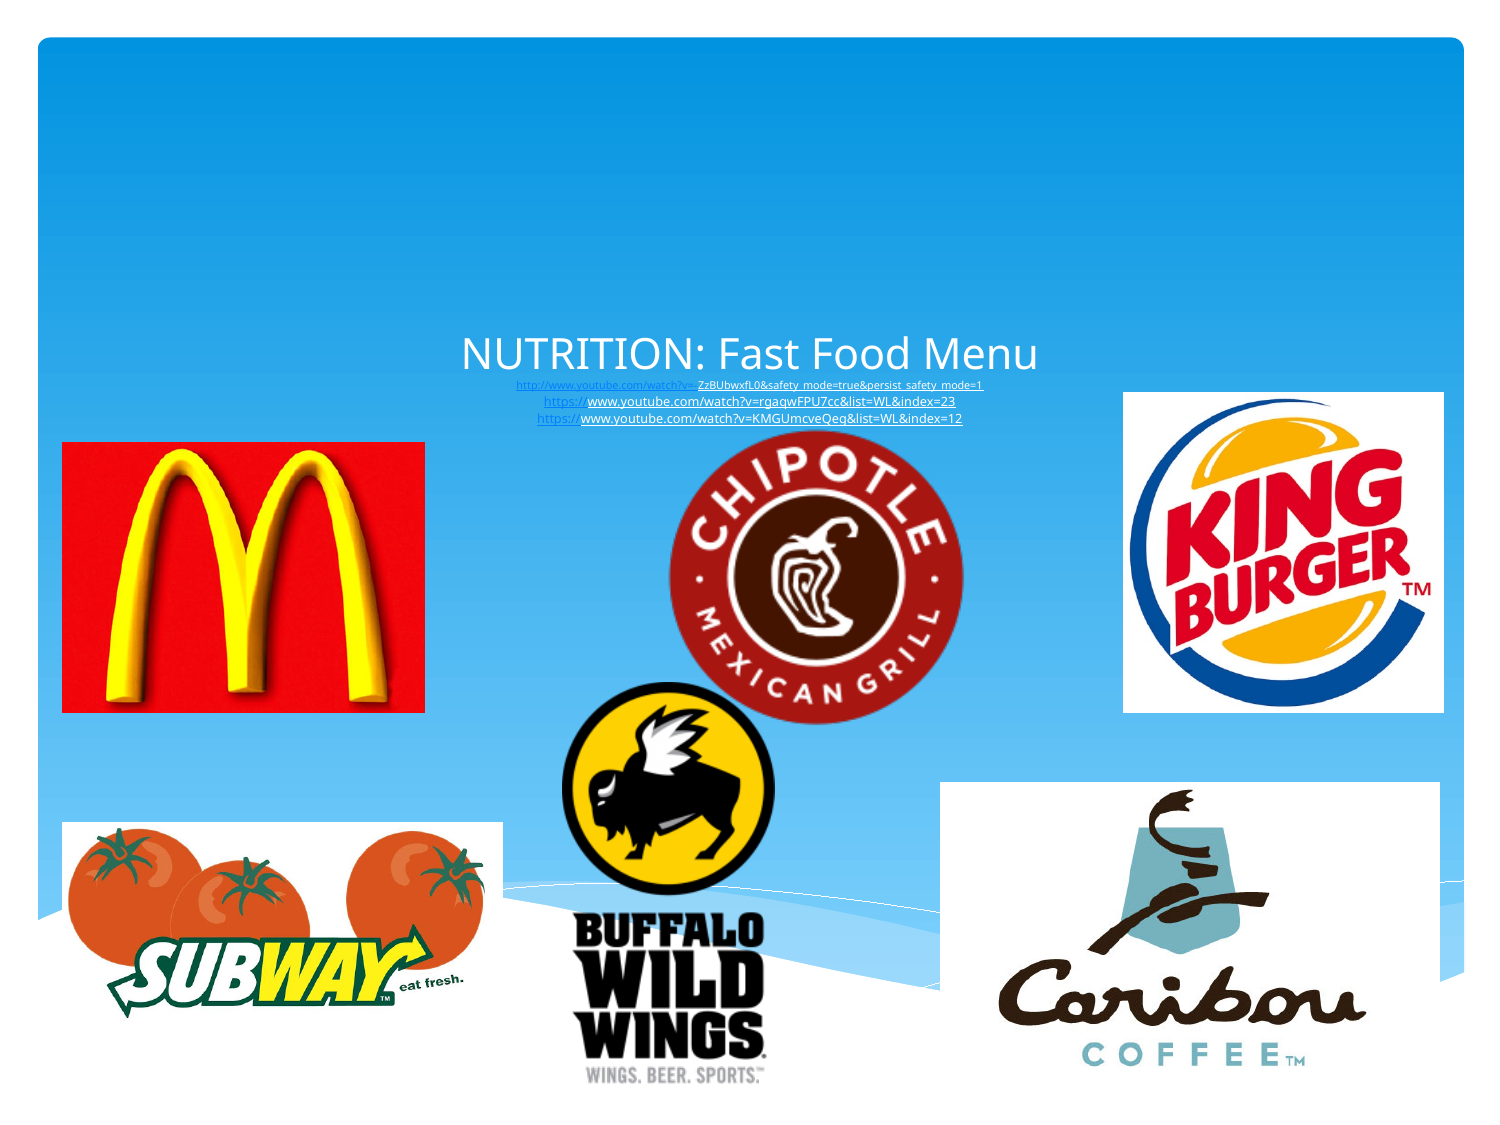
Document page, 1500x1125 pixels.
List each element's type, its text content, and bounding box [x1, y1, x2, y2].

title NUTRITION: Fast Food Menu http://www.youtube.com/watch?v=-ZzBUbwxfL0&safety_mode=true&persist_safety_mode=1 https://www.youtube.com/watch?v=rgaqwFPU7cc&list=WL&index=23 https://www.youtube.com/watch?v=KMGUmcveQeg&list=WL&index=12 [112, 262, 1388, 555]
picture [62, 822, 503, 1024]
picture [562, 408, 988, 1084]
picture [940, 782, 1441, 1084]
picture [62, 442, 426, 713]
picture [1123, 392, 1444, 713]
